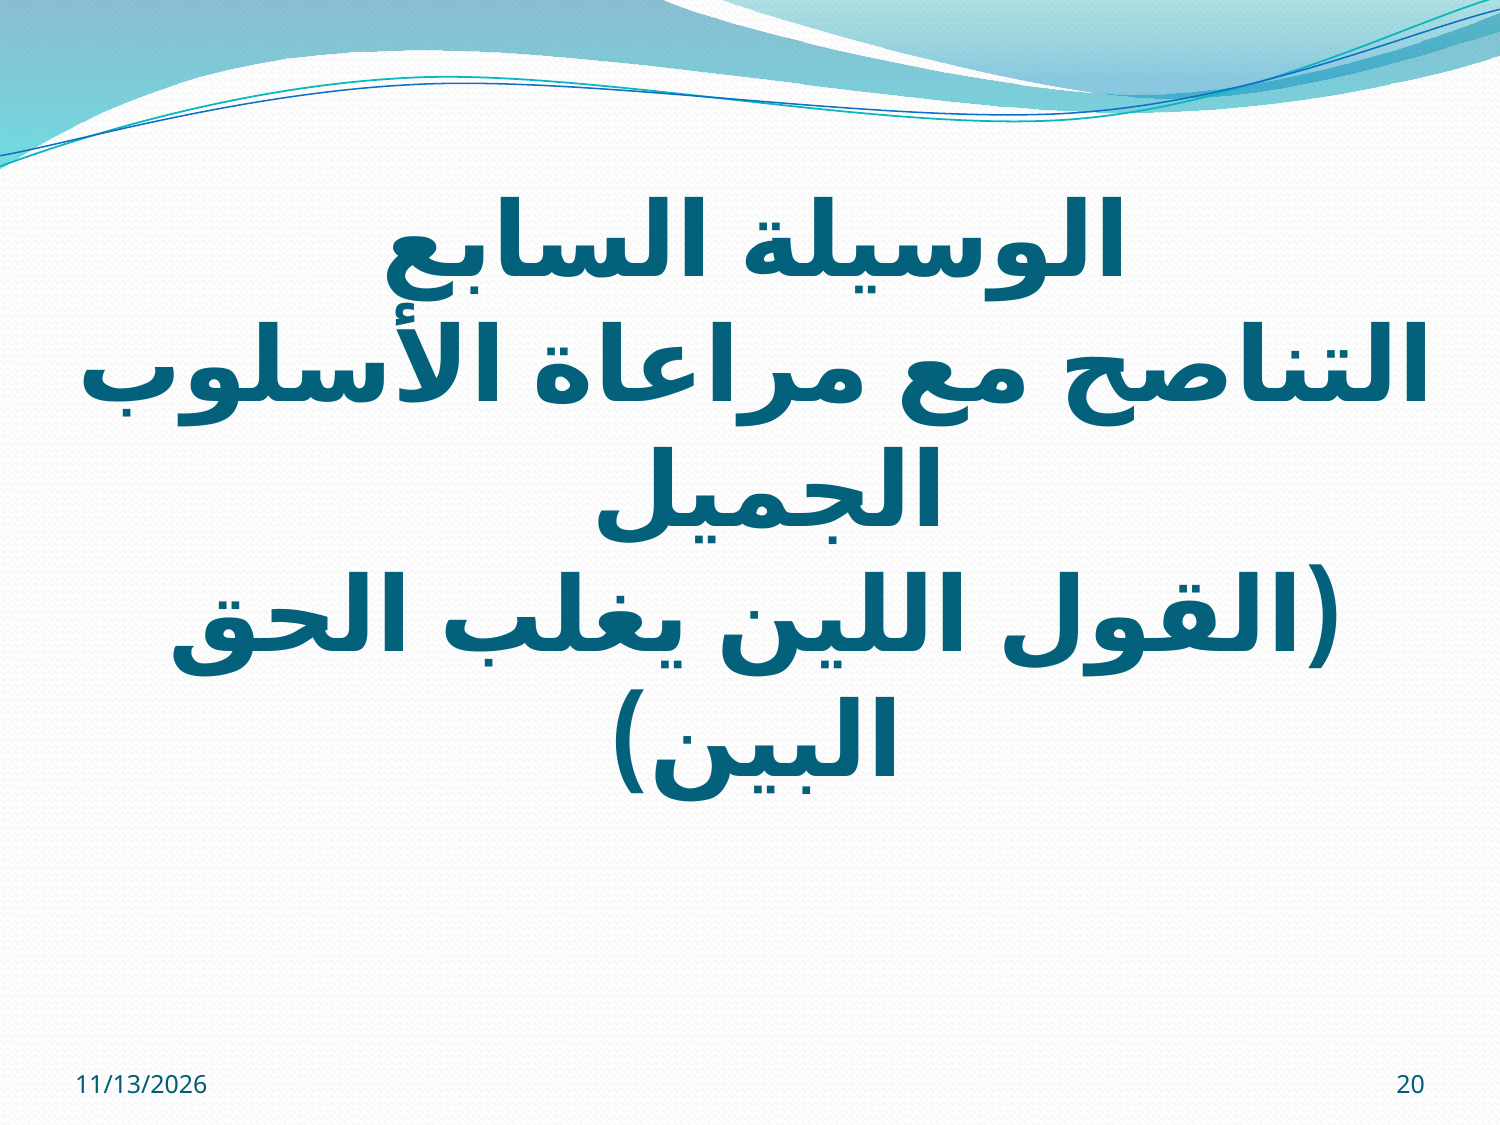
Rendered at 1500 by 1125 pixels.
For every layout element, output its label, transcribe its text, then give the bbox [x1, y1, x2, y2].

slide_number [75, 1042, 425, 1103]
title الوسيلة السابع التناصح مع مراعاة الأسلوب الجميل (القول اللين يغلب الحق البين) [75, 115, 1438, 797]
slide_number 20 [1299, 1042, 1425, 1103]
